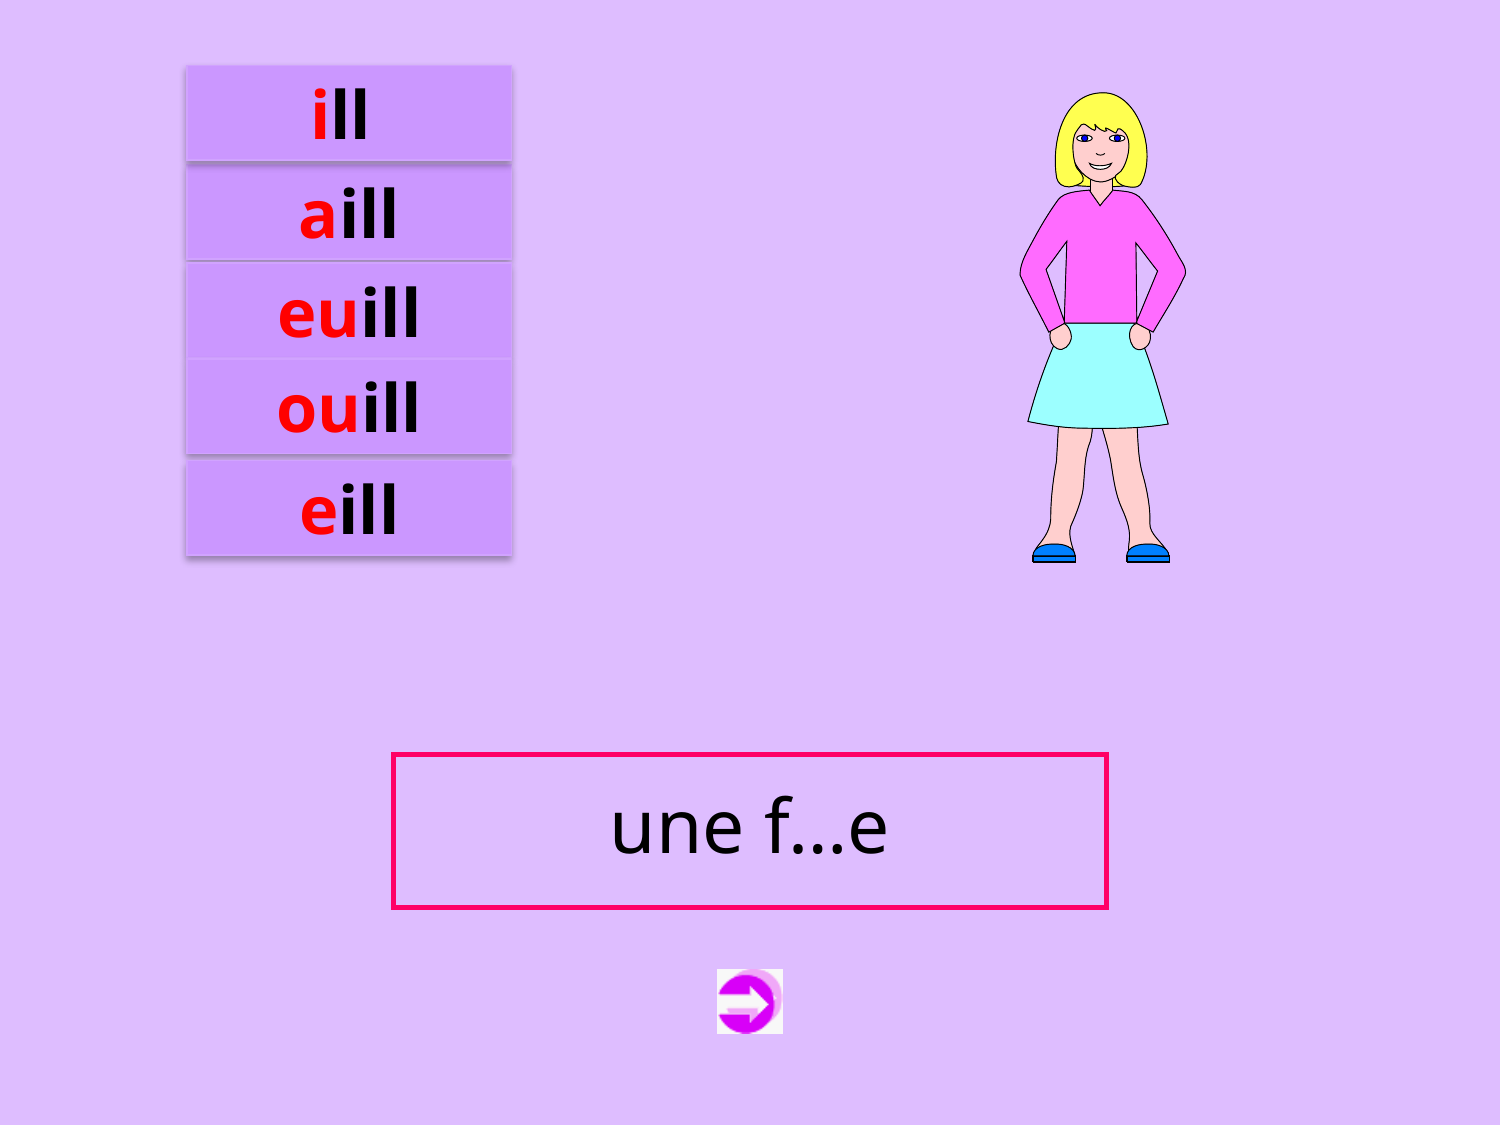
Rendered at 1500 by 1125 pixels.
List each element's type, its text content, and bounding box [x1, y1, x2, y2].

picture [1019, 91, 1188, 563]
text_box une f…e [393, 754, 1107, 908]
text_box aill [186, 170, 512, 259]
text_box [0, 0, 1500, 1125]
text_box eill [186, 460, 512, 556]
text_box [185, 65, 511, 162]
text_box euill [186, 262, 512, 358]
picture [716, 969, 783, 1035]
text_box ouill [186, 358, 512, 454]
